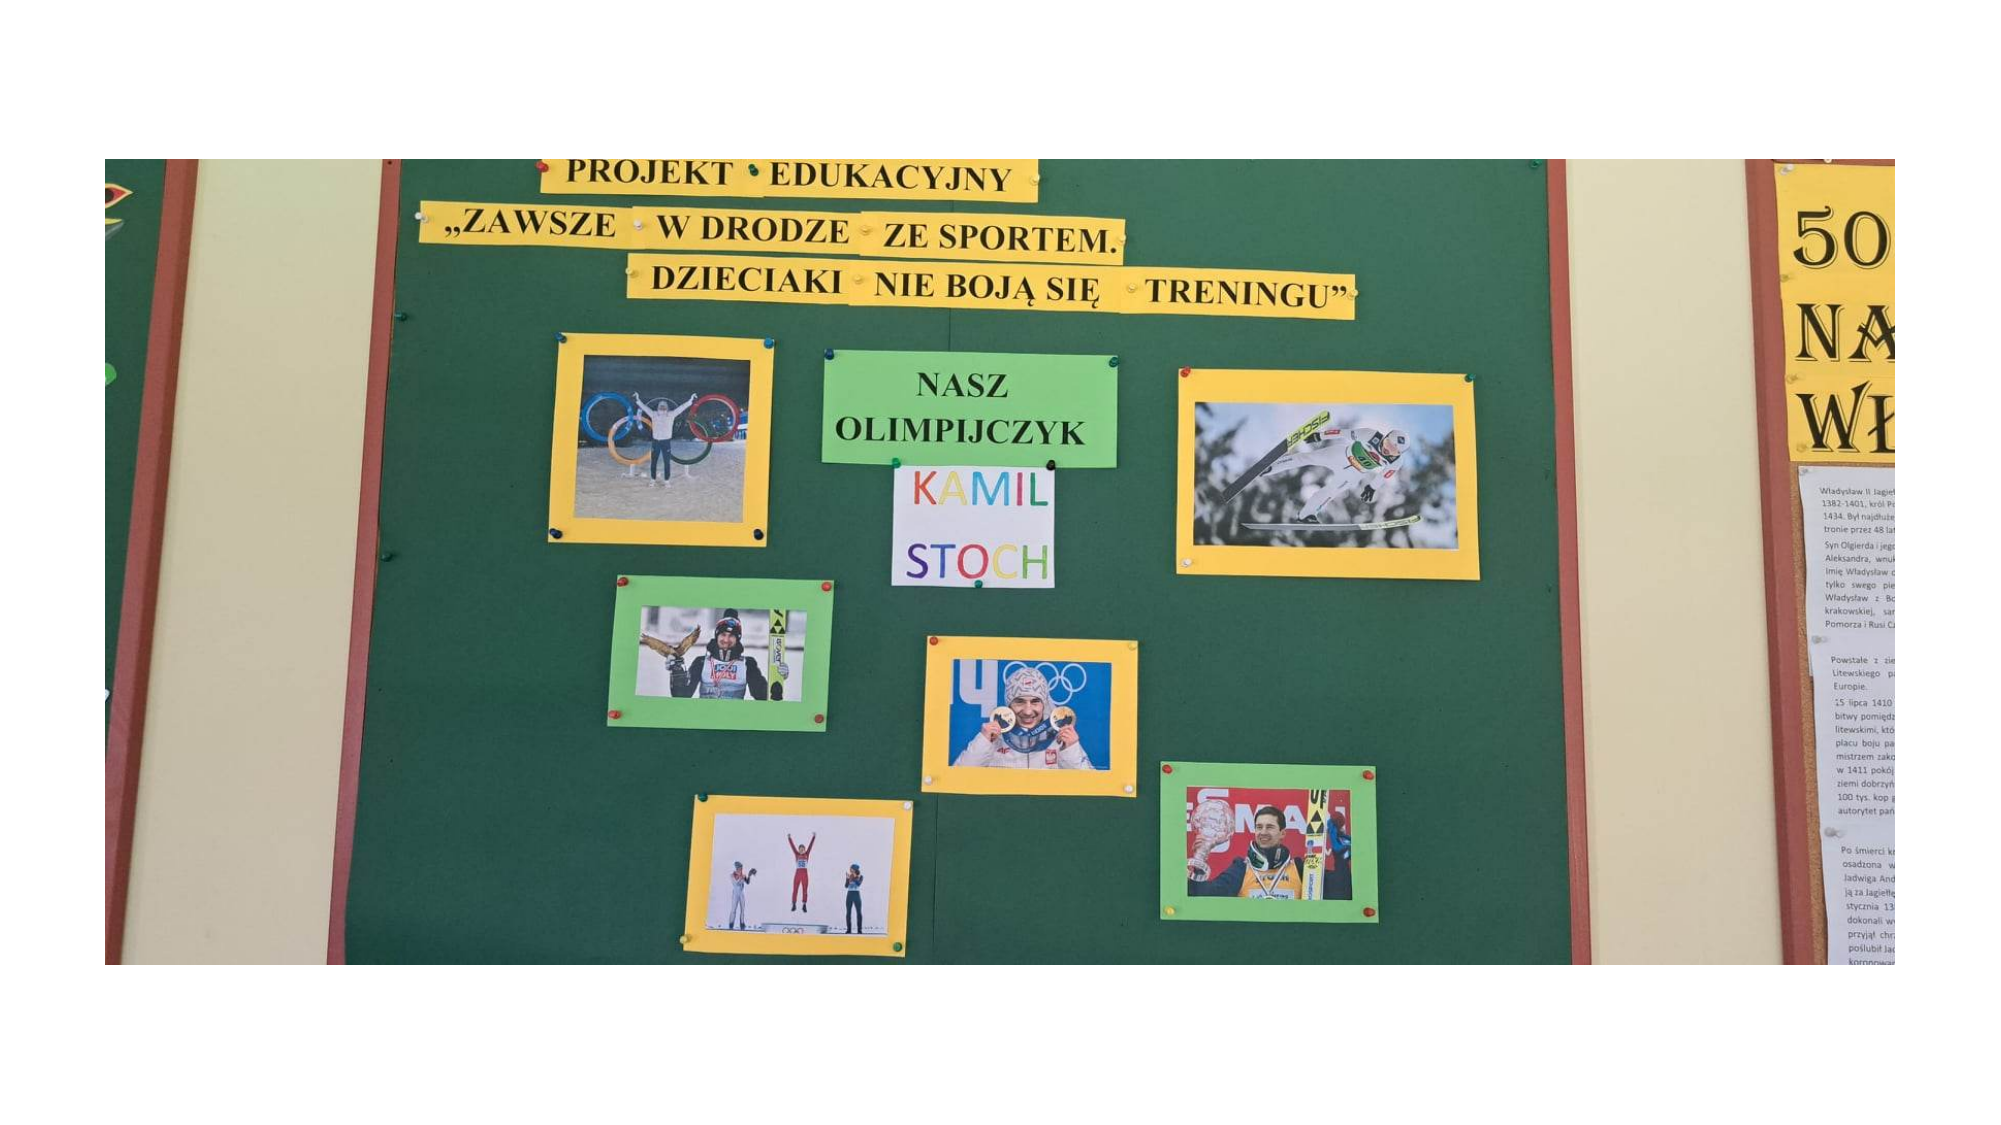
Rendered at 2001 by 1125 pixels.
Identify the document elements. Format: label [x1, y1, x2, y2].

list [105, 159, 1895, 965]
